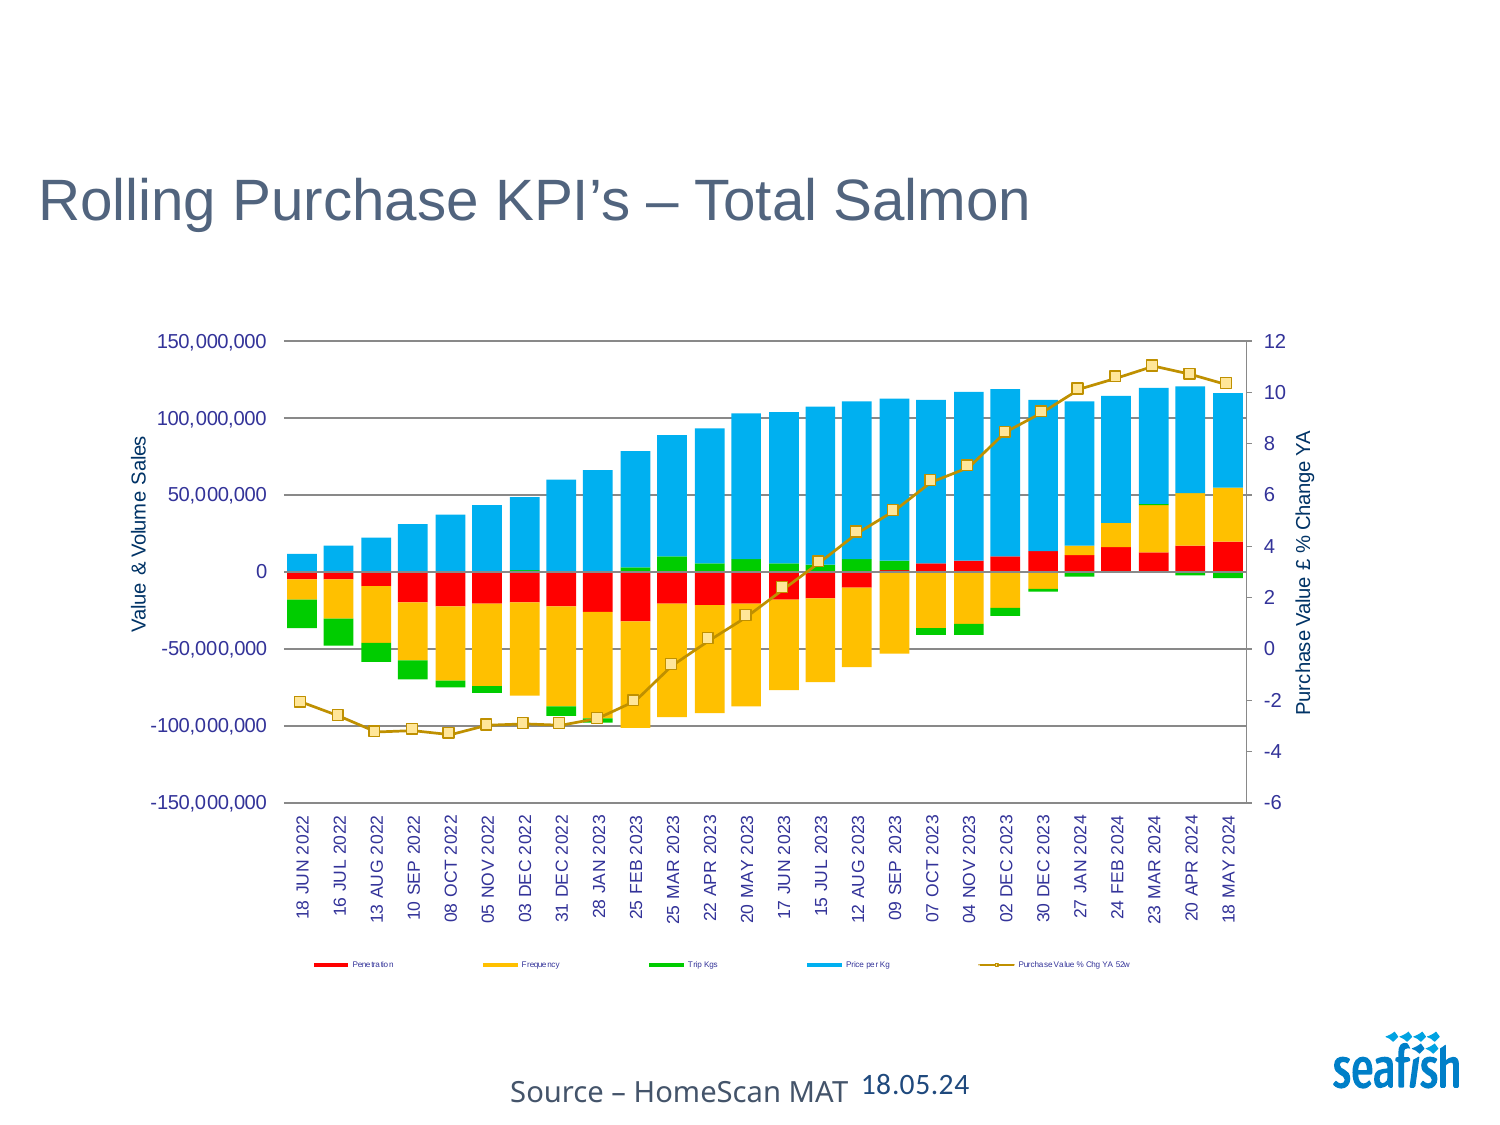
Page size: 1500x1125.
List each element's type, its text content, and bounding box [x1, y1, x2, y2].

text_box Source – HomeScan MAT [13, 1065, 871, 1116]
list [112, 301, 1324, 1020]
title Rolling Purchase KPI’s – Total Salmon [23, 154, 1442, 249]
picture [734, 1069, 1096, 1110]
